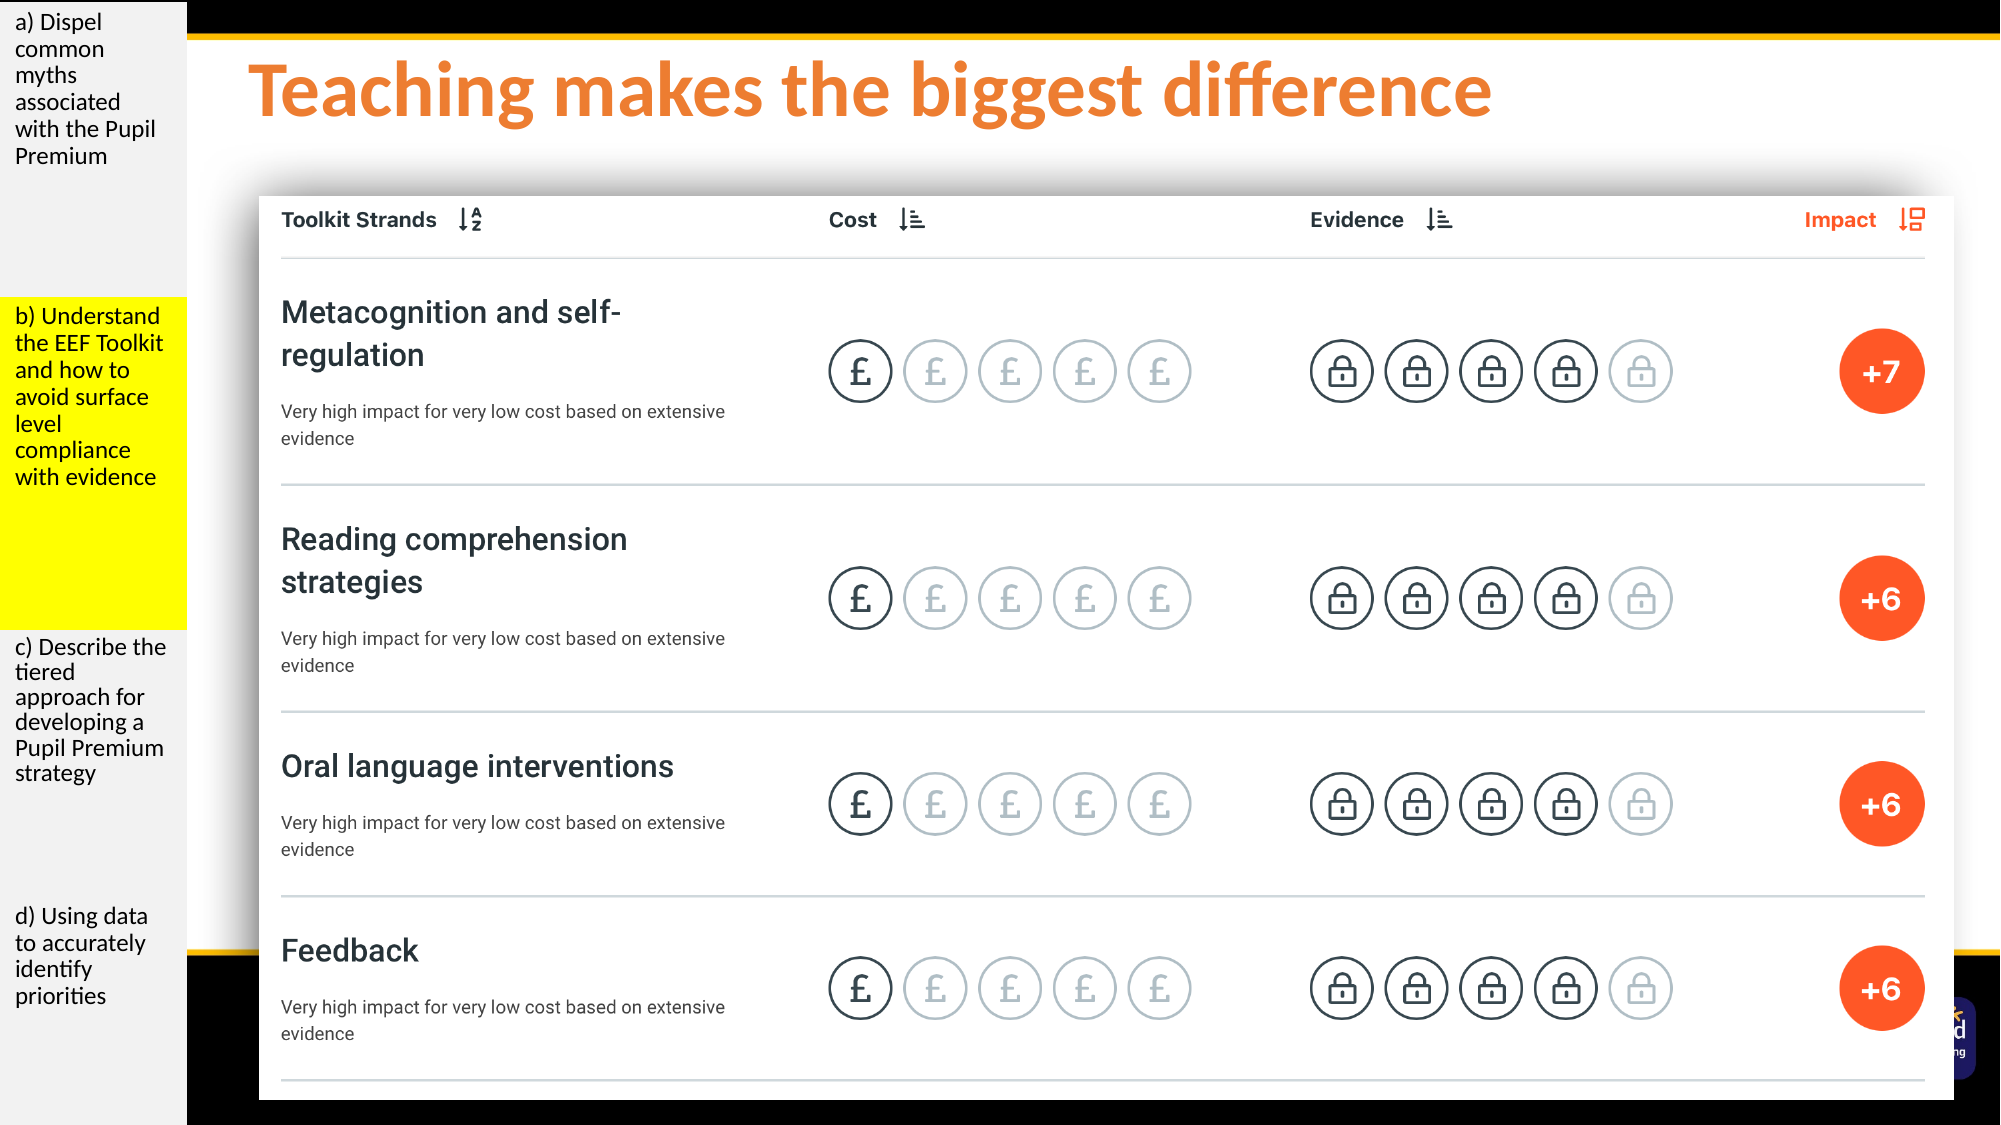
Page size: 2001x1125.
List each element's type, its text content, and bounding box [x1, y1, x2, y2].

table_header a) Dispel common myths associated with the Pupil Premium [0, 2, 187, 297]
table_cell c) Describe the tiered approach for developing a Pupil Premium strategy [0, 630, 187, 896]
picture [0, 0, 2000, 1125]
text_box Teaching makes the biggest difference [233, 2, 1695, 168]
table_cell b) Understand the EEF Toolkit and how to avoid surface level compliance with evidence [0, 297, 187, 630]
table_cell d) Using data to accurately identify priorities [0, 896, 187, 1125]
